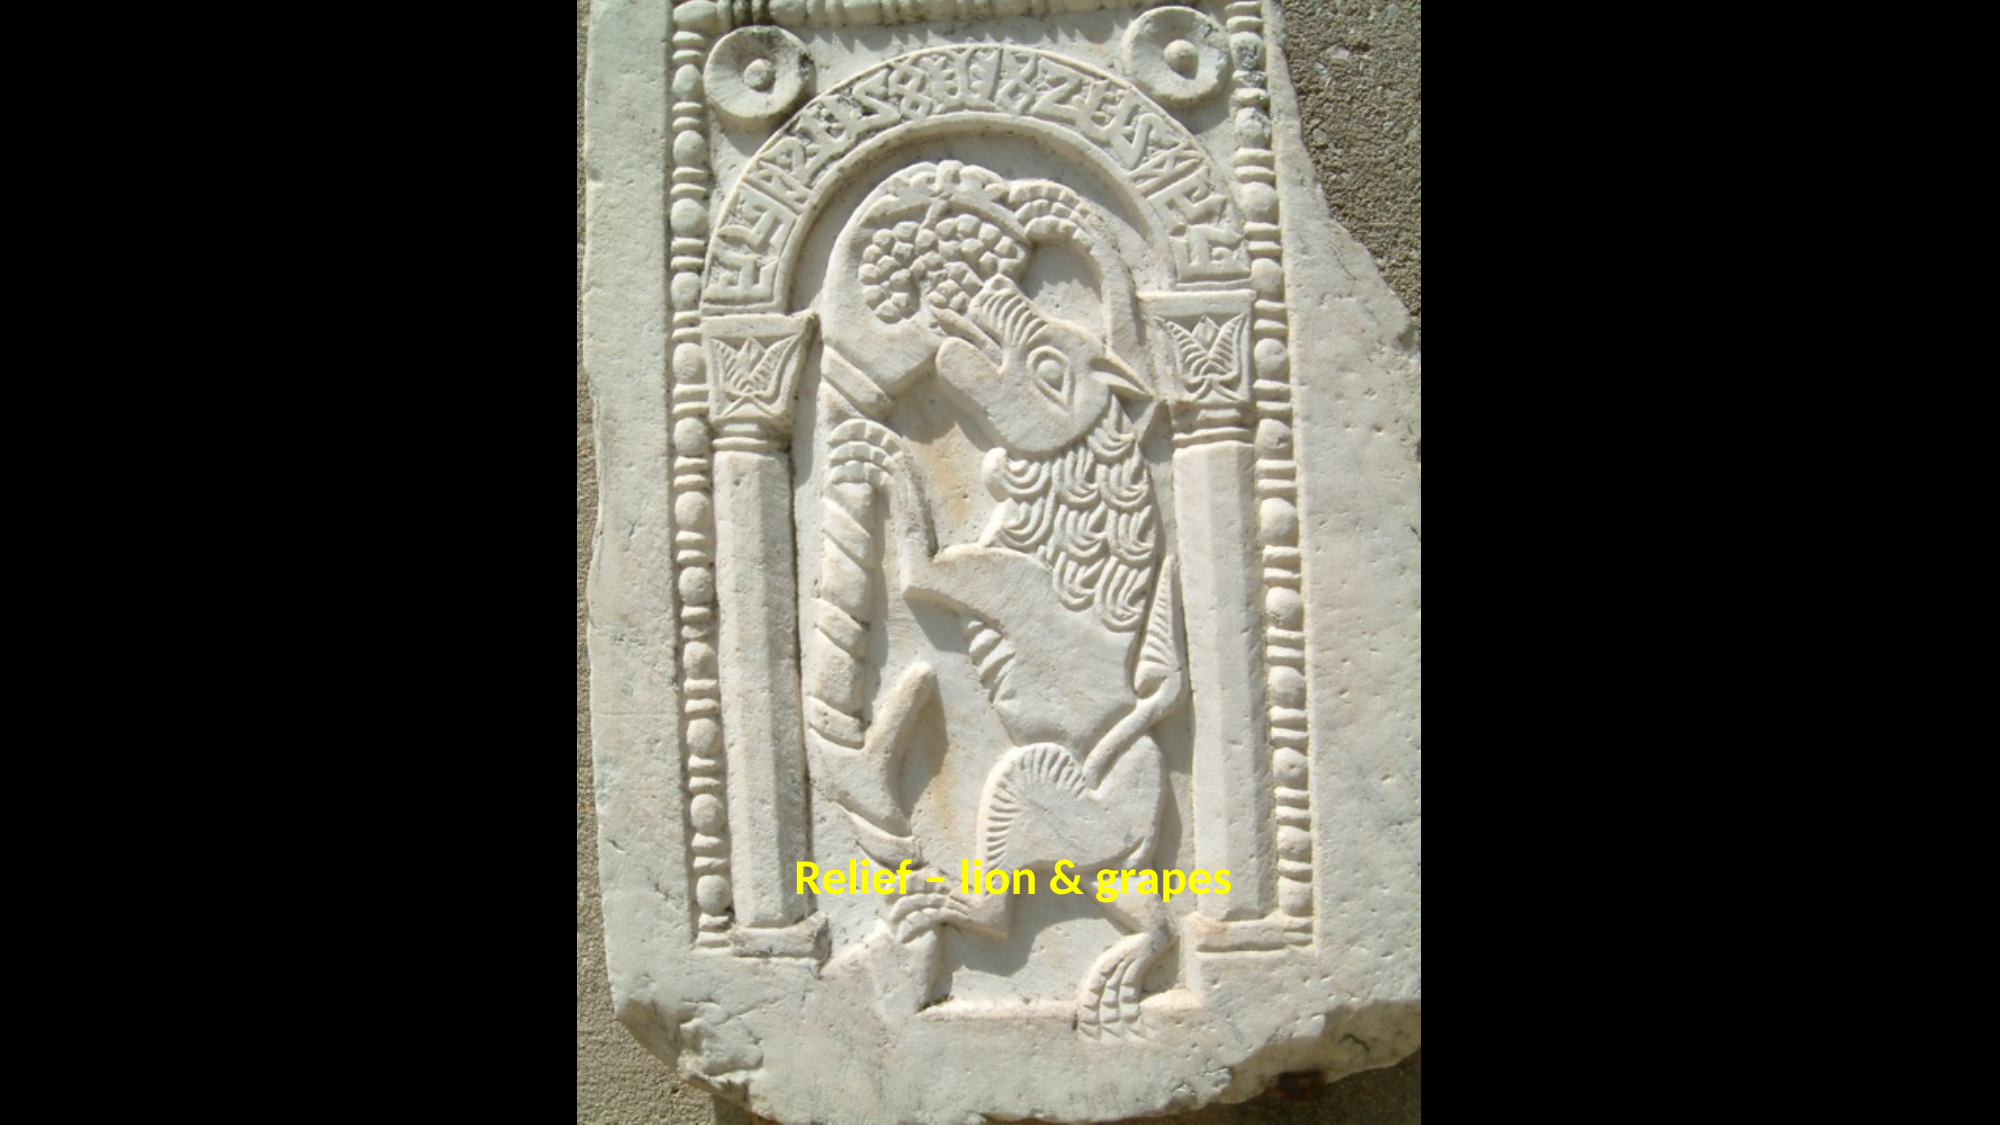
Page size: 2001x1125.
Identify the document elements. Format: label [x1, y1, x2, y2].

picture [576, 0, 1421, 1125]
